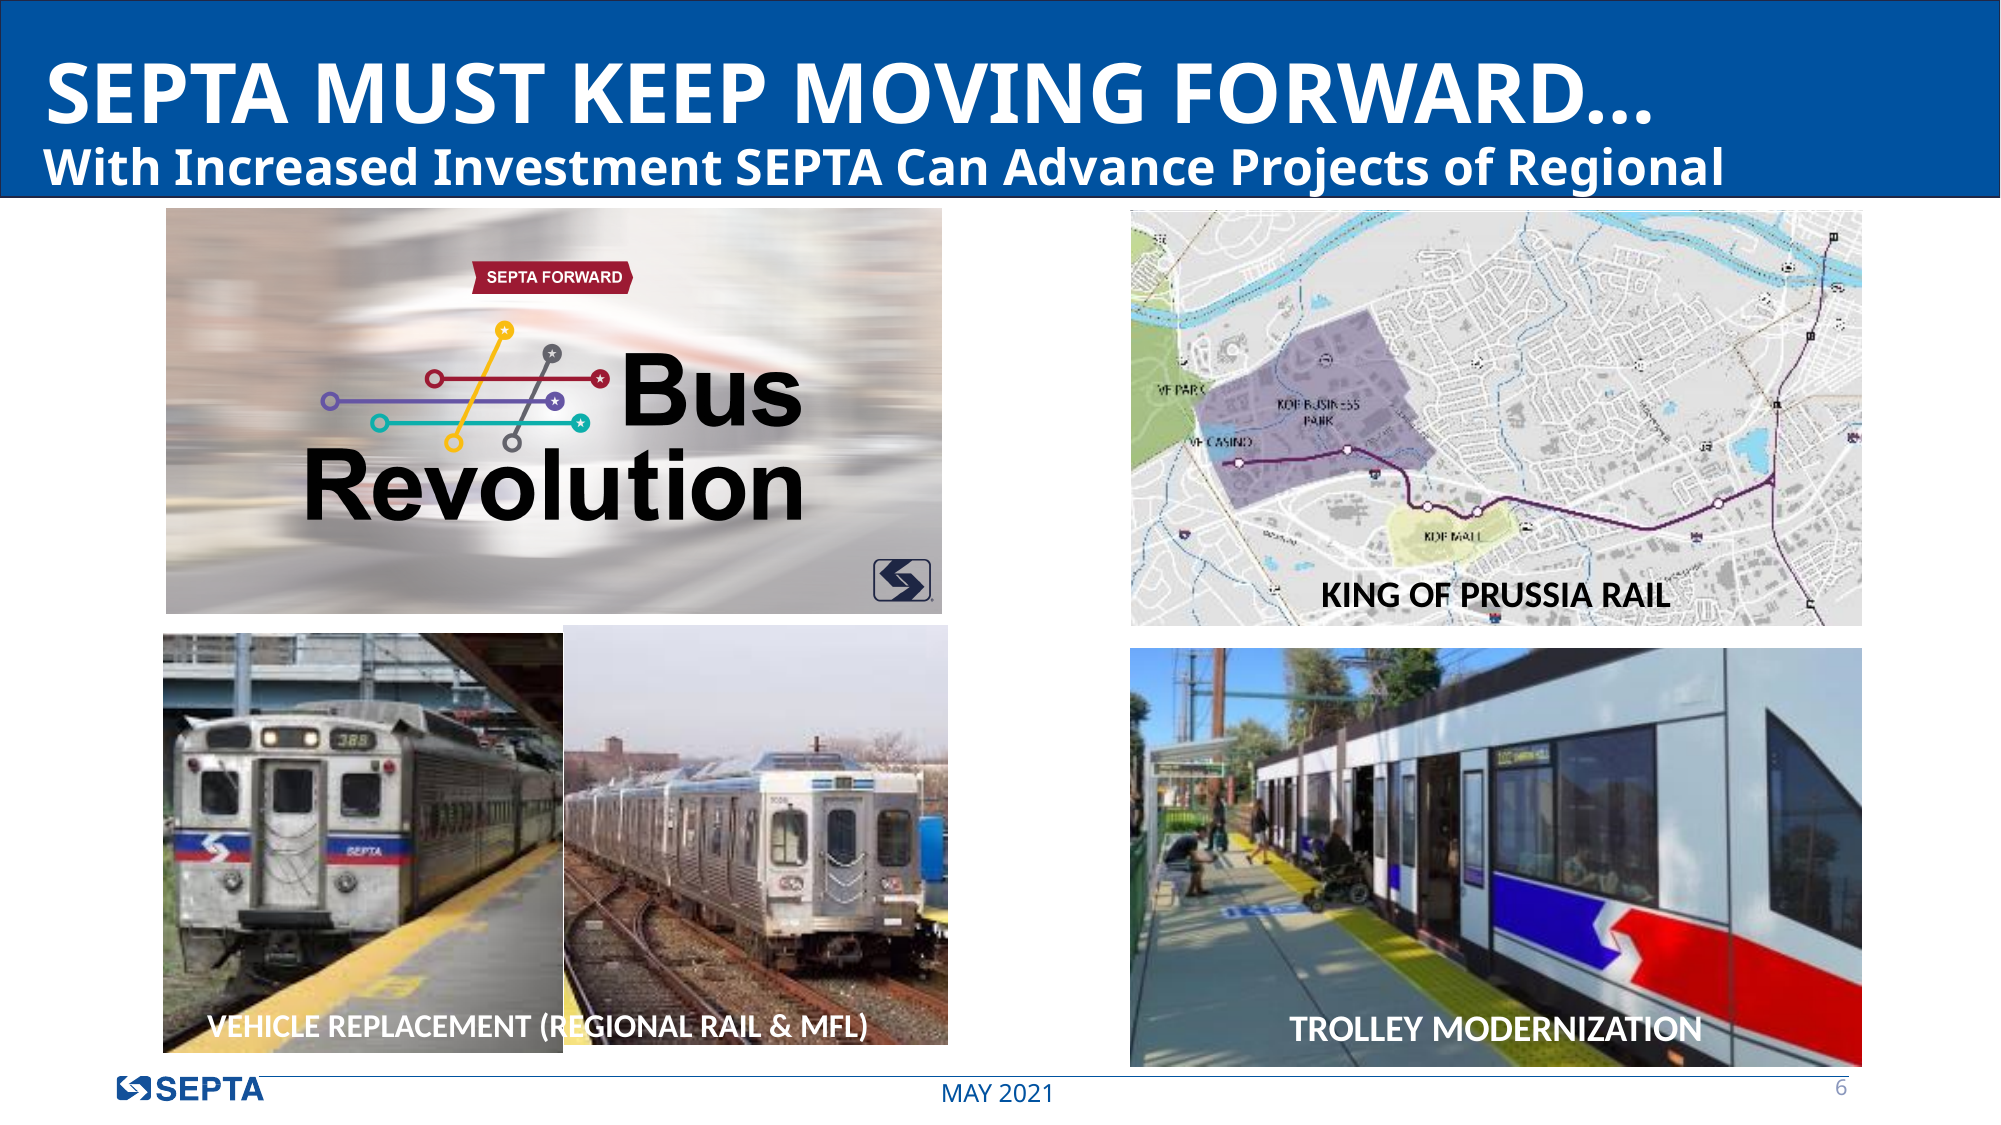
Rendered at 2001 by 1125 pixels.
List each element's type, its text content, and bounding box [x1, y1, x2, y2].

picture [162, 624, 948, 1054]
picture [1130, 210, 1863, 627]
picture [166, 208, 942, 614]
text_box SEPTA FORWARD: BUS REVOLUTION [149, 562, 929, 623]
title SEPTA MUST KEEP MOVING FORWARD… [1, 0, 2000, 194]
list With Increased Investment SEPTA Can Advance Projects of Regional Significance [0, 134, 1999, 195]
slide_number 6 [1412, 1073, 1863, 1103]
text_box VEHICLE REPLACEMENT (REGIONAL RAIL & MFL) [563, 1045, 915, 1052]
footer MaY 2021 [660, 1078, 1336, 1108]
picture [1130, 647, 1863, 1067]
